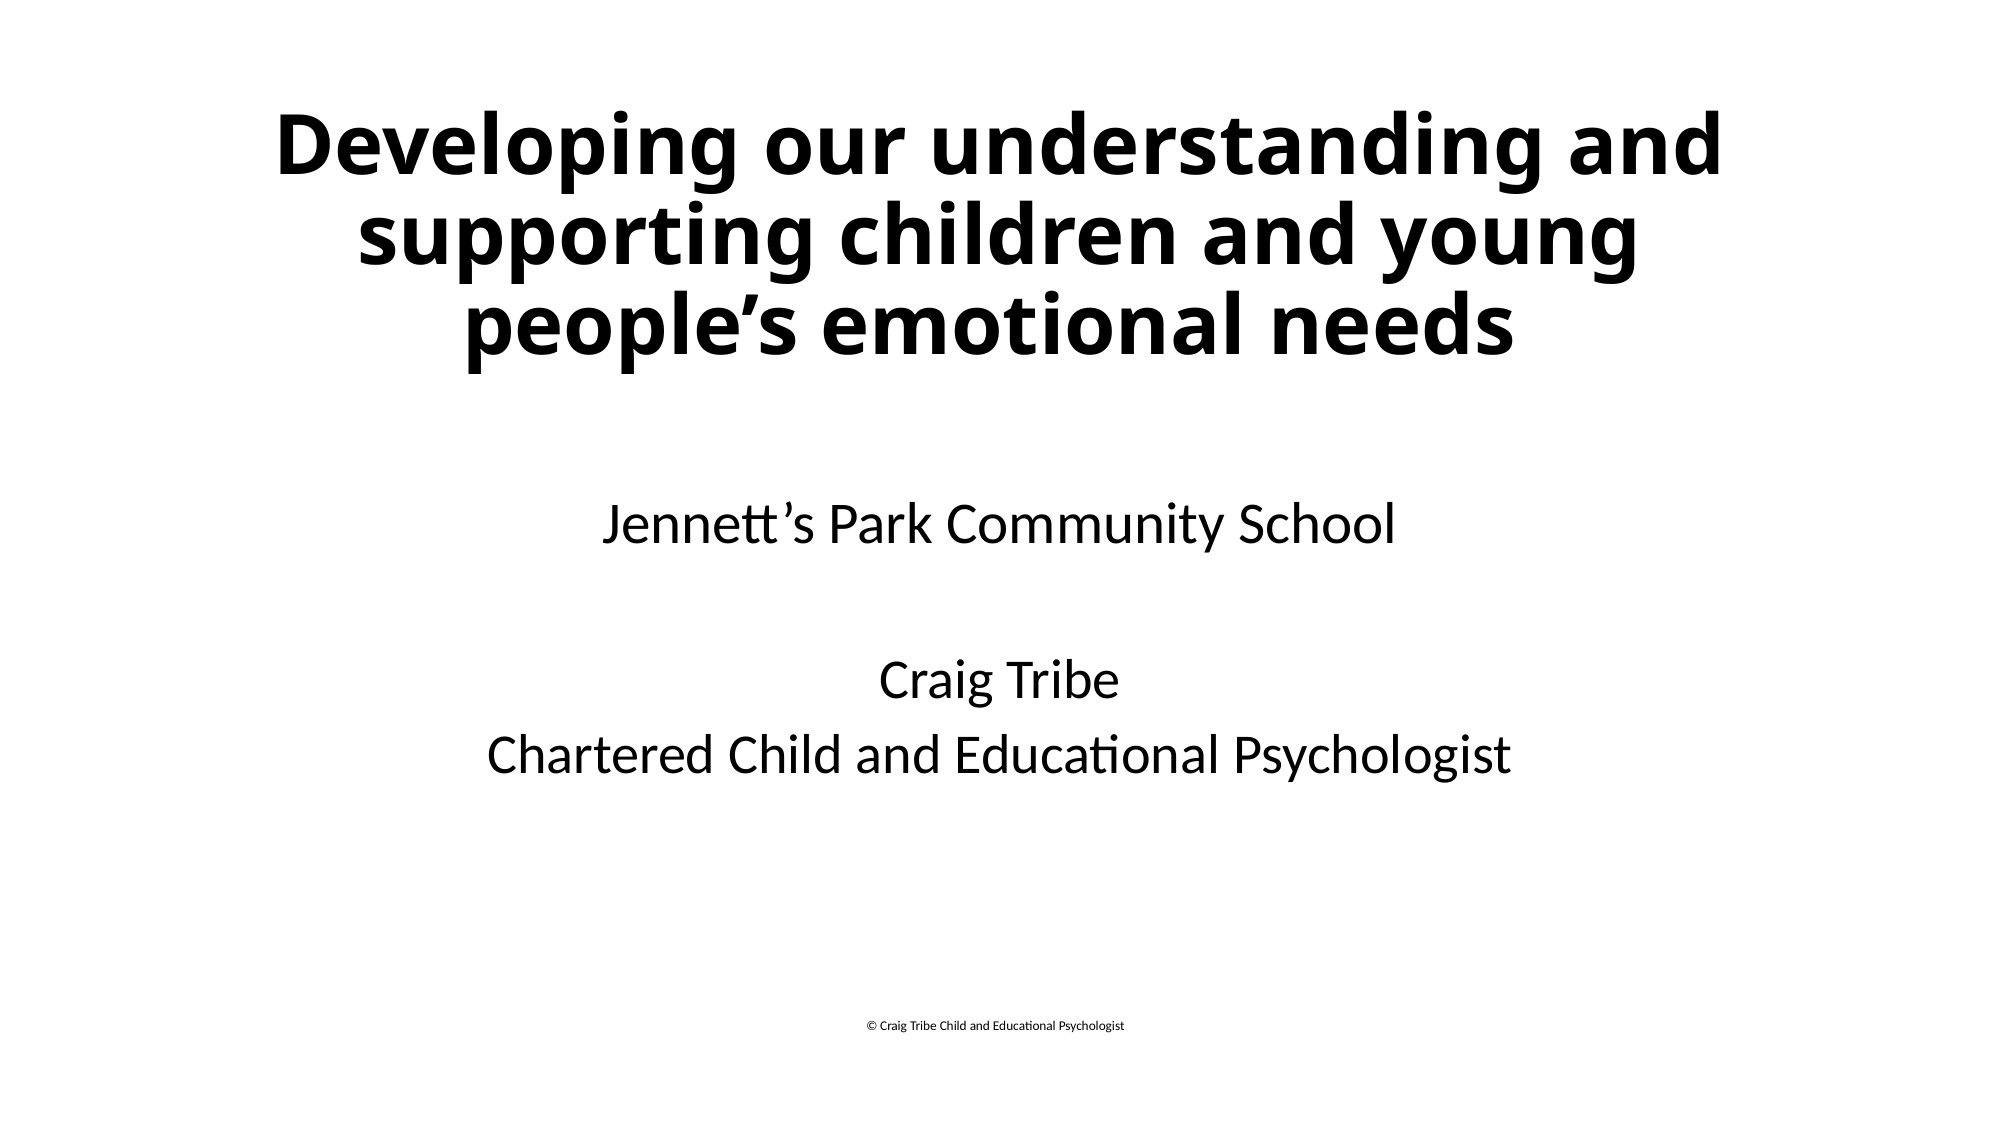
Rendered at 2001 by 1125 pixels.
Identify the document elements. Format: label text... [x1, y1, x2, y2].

subtitle Jennett’s Park Community School Craig Tribe Chartered Child and Educational Psychologist © Craig Tribe Child and Educational Psychologist [249, 399, 1750, 1043]
title Developing our understanding and supporting children and young people’s emotional needs [249, 75, 1750, 380]
